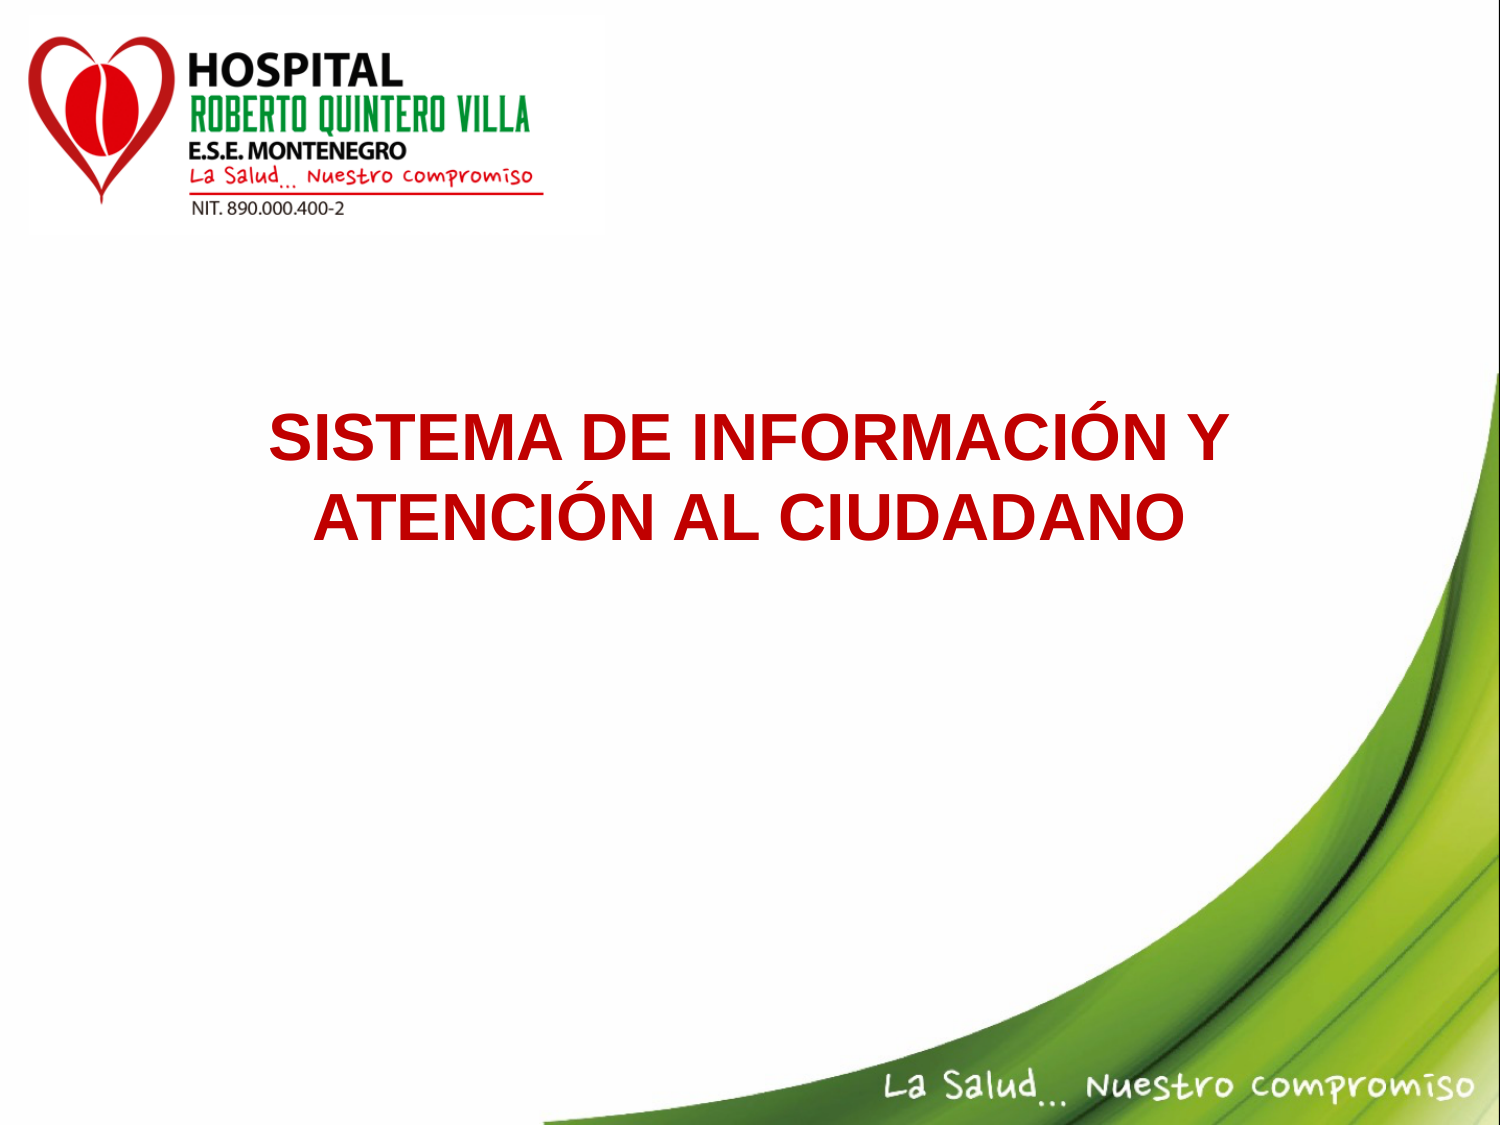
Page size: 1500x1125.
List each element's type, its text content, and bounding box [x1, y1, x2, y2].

picture [0, 0, 1500, 1125]
text_box SISTEMA DE INFORMACIÓN Y ATENCIÓN AL CIUDADANO [235, 386, 1265, 562]
